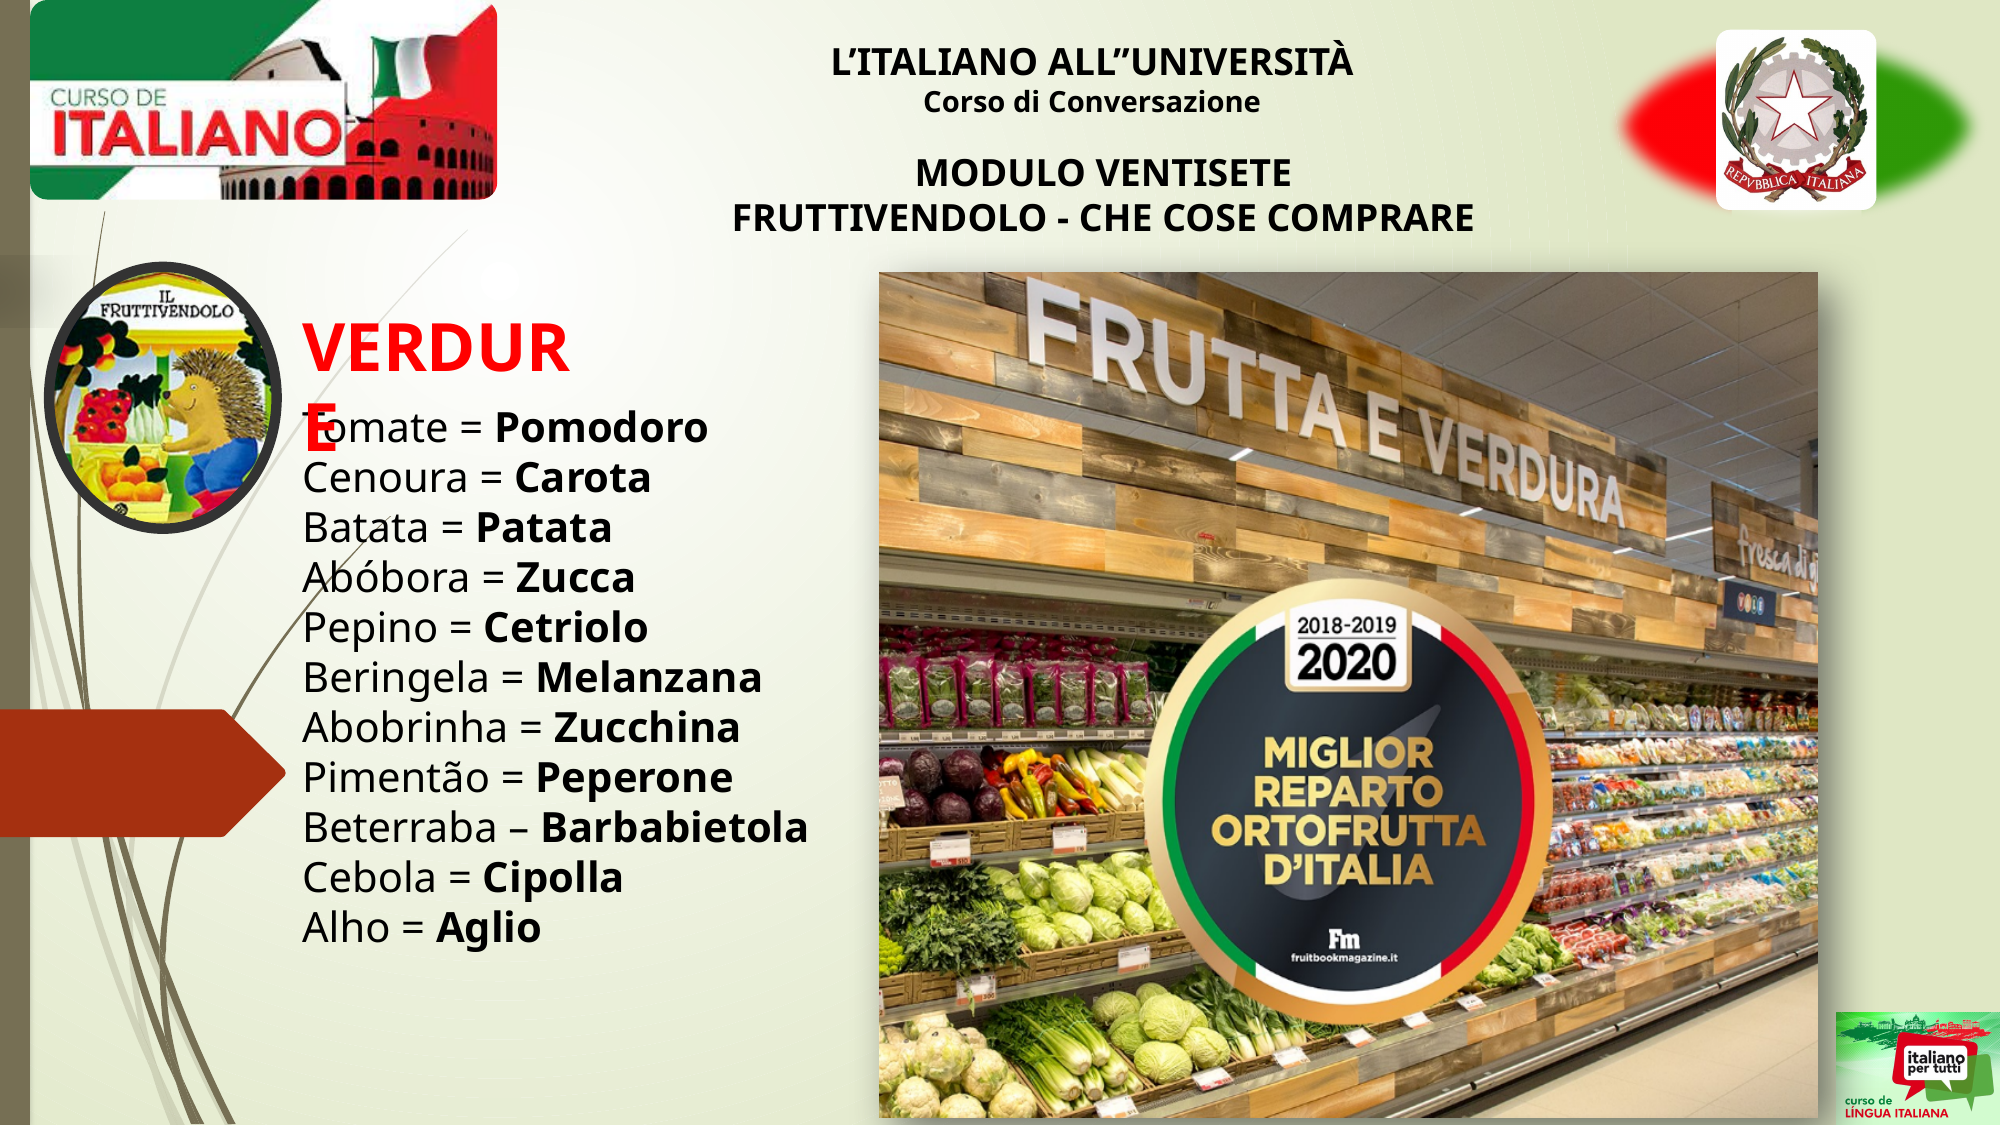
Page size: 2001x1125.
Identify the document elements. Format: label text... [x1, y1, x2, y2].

picture [1836, 1012, 2000, 1125]
text_box VERDURE [287, 297, 617, 473]
text_box Tomate = Pomodoro Cenoura = Carota Batata = Patata Abóbora = Zucca Pepino = Cetriolo Beringela = Melanzana Abobrinha = Zucchina Pimentão = Peperone Beterraba – Barbabietola Cebola = Cipolla Alho = Aglio [287, 393, 861, 959]
text_box [282, 393, 287, 454]
text_box MODULO VENTISETE FRUTTIVENDOLO - CHE COSE COMPRARE [678, 141, 1528, 246]
picture [48, 266, 277, 529]
picture [879, 272, 1818, 1119]
text_box L’ITALIANO ALL”UNIVERSITÀ Corso di Conversazione [777, 30, 1408, 126]
picture [29, 0, 498, 200]
picture [1601, 26, 1991, 227]
